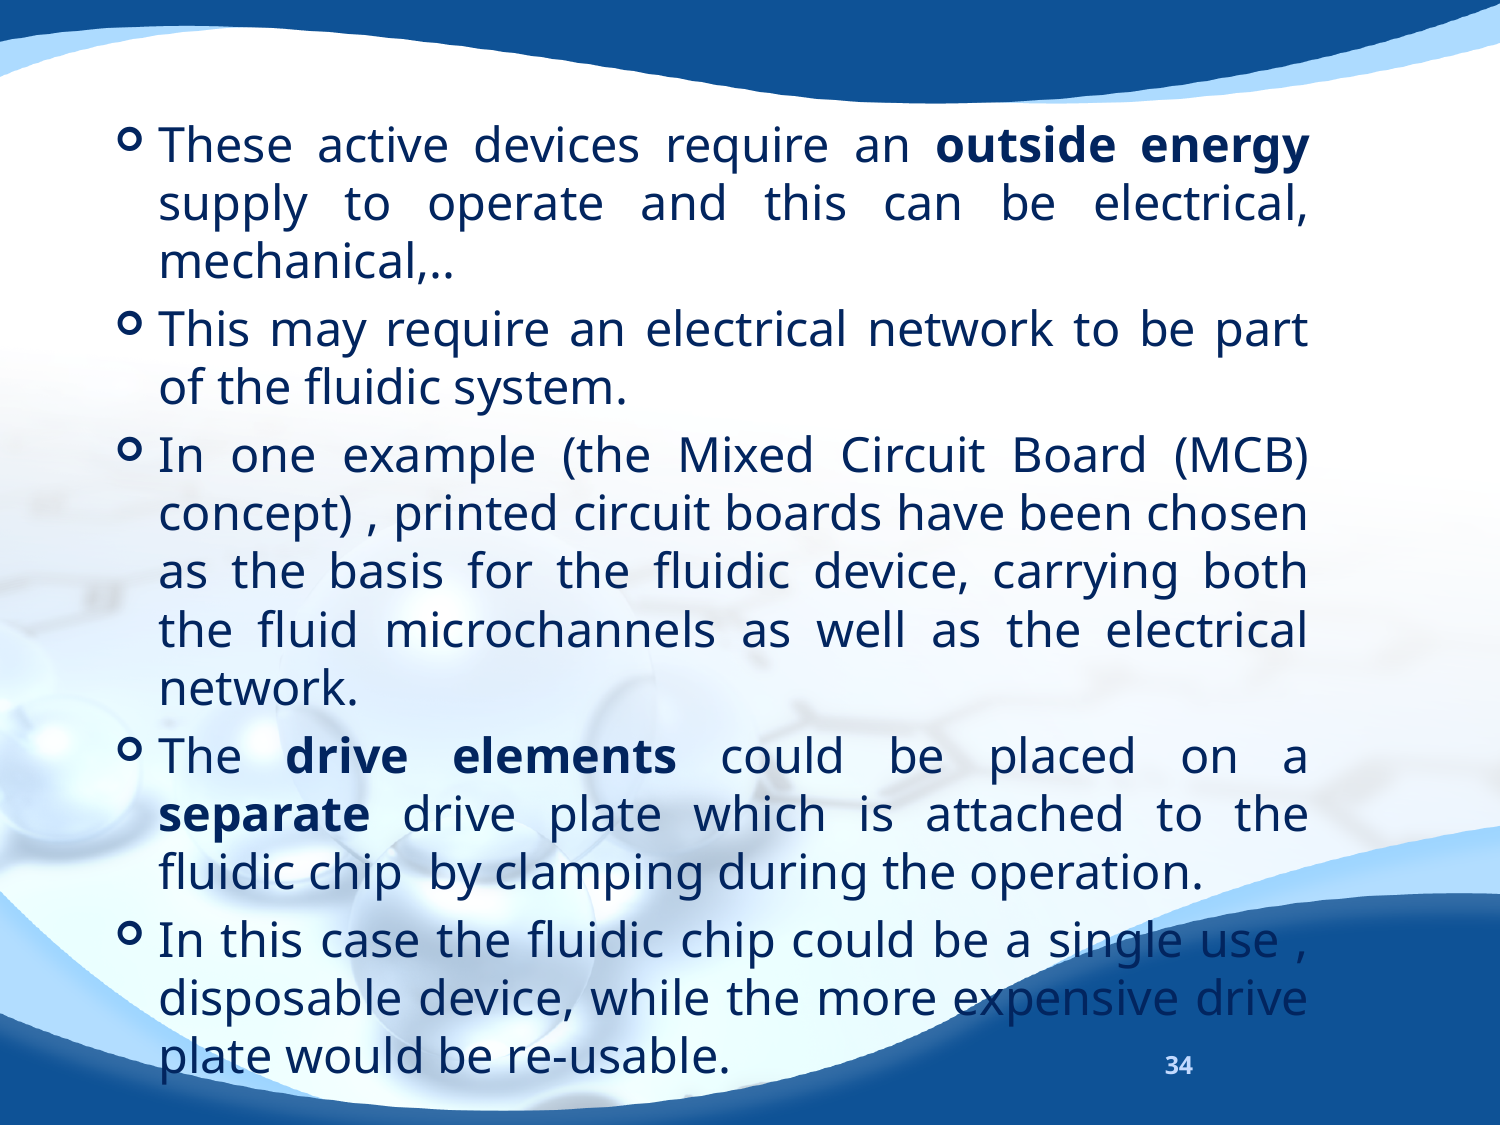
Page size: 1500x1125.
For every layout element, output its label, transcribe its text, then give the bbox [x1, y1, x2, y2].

picture [0, 0, 1500, 1125]
slide_number 34 [1149, 1042, 1500, 1103]
list These active devices require an outside energy supply to operate and this can be electrical, mechanical,.. This may require an electrical network to be part of the fluidic system. In one example (the Mixed Circuit Board (MCB) concept) , printed circuit boards have been chosen as the basis for the fluidic device, carrying both the fluid microchannels as well as the electrical network. The drive elements could be placed on a separate drive plate which is attached to the fluidic chip by clamping during the operation. In this case the fluidic chip could be a single use , disposable device, while the more expensive drive plate would be re-usable. [99, 106, 1325, 1099]
